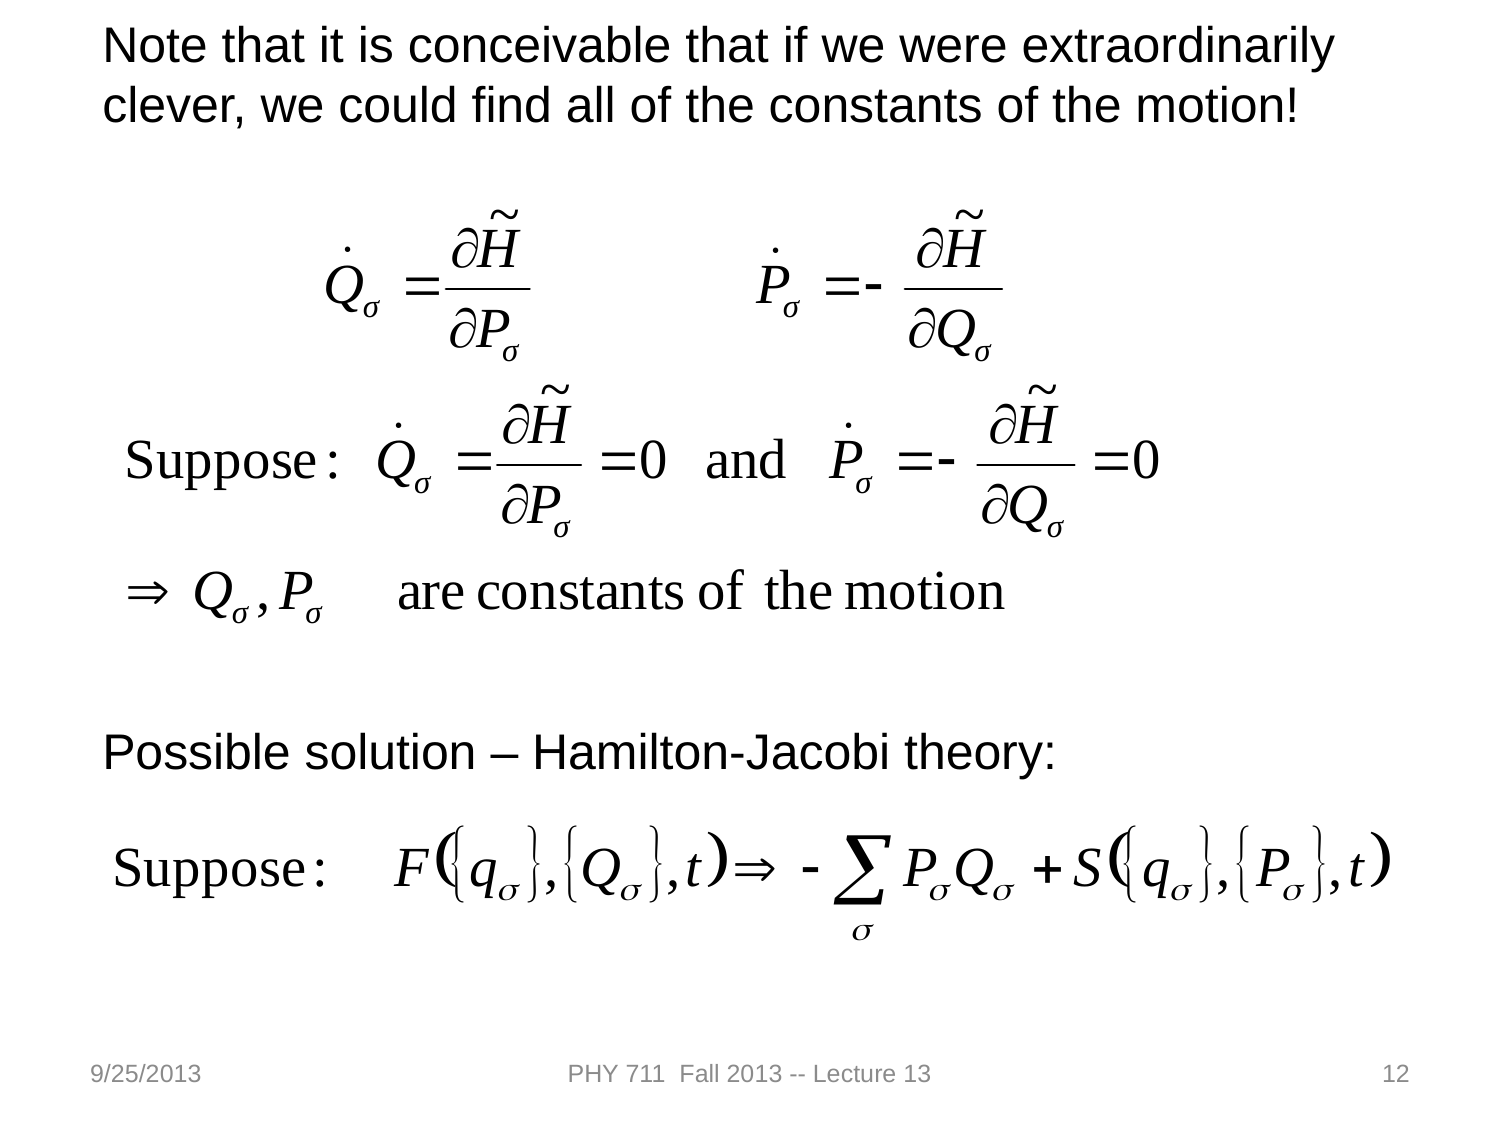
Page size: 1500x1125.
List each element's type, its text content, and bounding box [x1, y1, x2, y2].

slide_number 12 [1074, 1042, 1425, 1103]
footer PHY 711 Fall 2013 -- Lecture 13 [512, 1042, 988, 1103]
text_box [105, 824, 1395, 953]
text_box Possible solution – Hamilton-Jacobi theory: [87, 712, 1175, 788]
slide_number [75, 1042, 425, 1103]
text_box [118, 200, 1171, 635]
text_box Note that it is conceivable that if we were extraordinarily clever, we could find all of the constants of the motion! [87, 5, 1413, 140]
